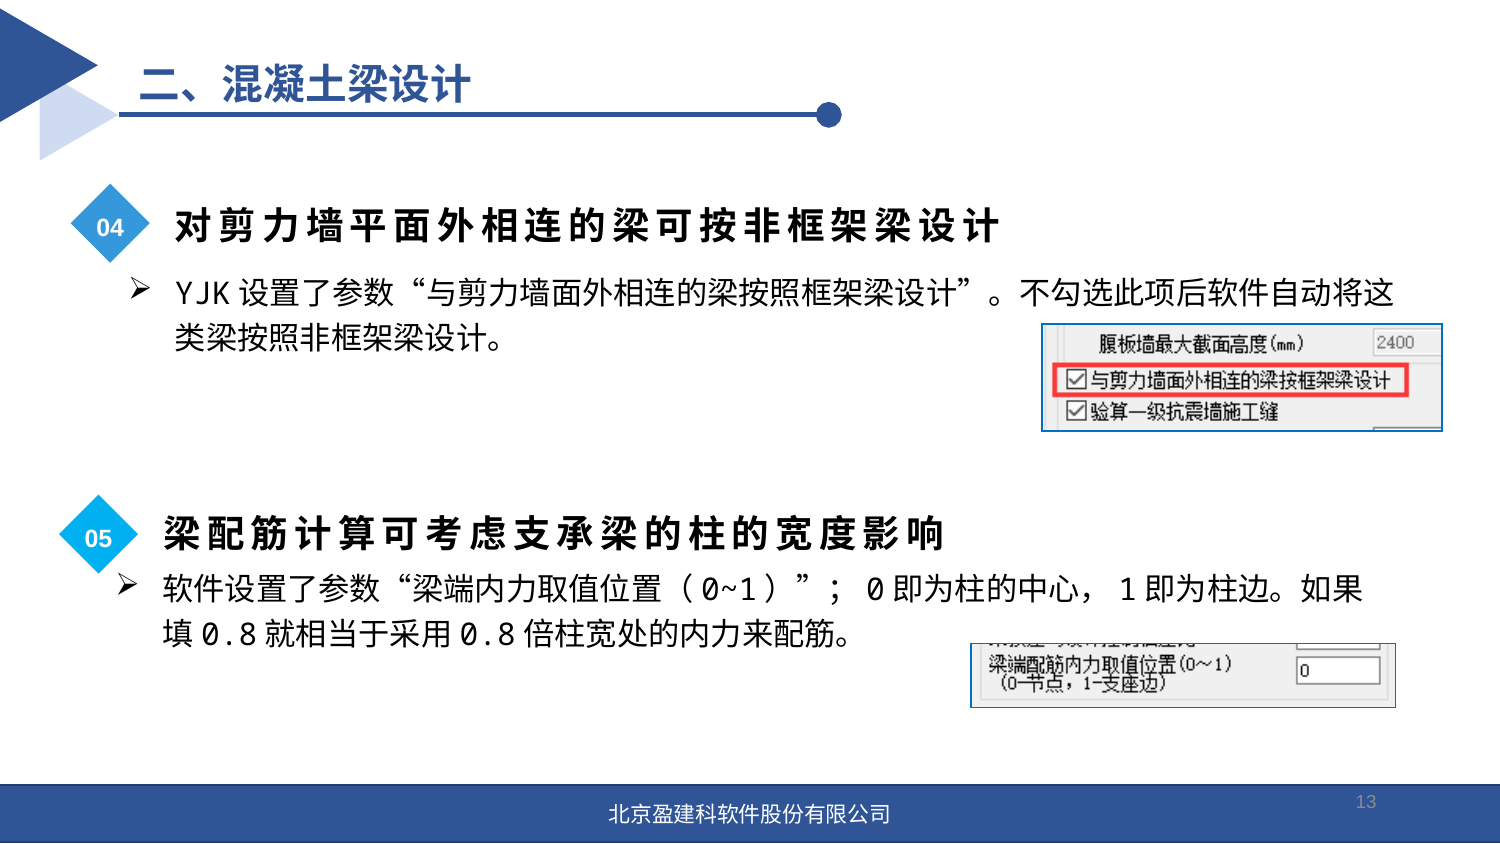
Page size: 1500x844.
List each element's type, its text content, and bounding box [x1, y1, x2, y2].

slide_number 13 [1059, 781, 1392, 821]
picture [971, 644, 1395, 707]
text_box 04 [69, 182, 152, 265]
text_box 软件设置了参数“梁端内力取值位置（0~1）”；0即为柱的中心，1即为柱边。如果填0.8就相当于采用0.8倍柱宽处的内力来配筋。 [104, 562, 1387, 621]
text_box YJK设置了参数“与剪力墙面外相连的梁按照框架梁设计”。不勾选此项后软件自动将这类梁按照非框架梁设计。 [116, 265, 1414, 372]
text_box 梁配筋计算可考虑支承梁的柱的宽度影响 [152, 503, 1195, 556]
text_box 05 [57, 493, 140, 576]
picture [1042, 324, 1442, 430]
text_box 对剪力墙平面外相连的梁可按非框架梁设计 [163, 199, 1125, 248]
text_box 二、混凝土梁设计 [123, 23, 879, 115]
text_box [38, 84, 119, 163]
text_box [0, 7, 100, 124]
